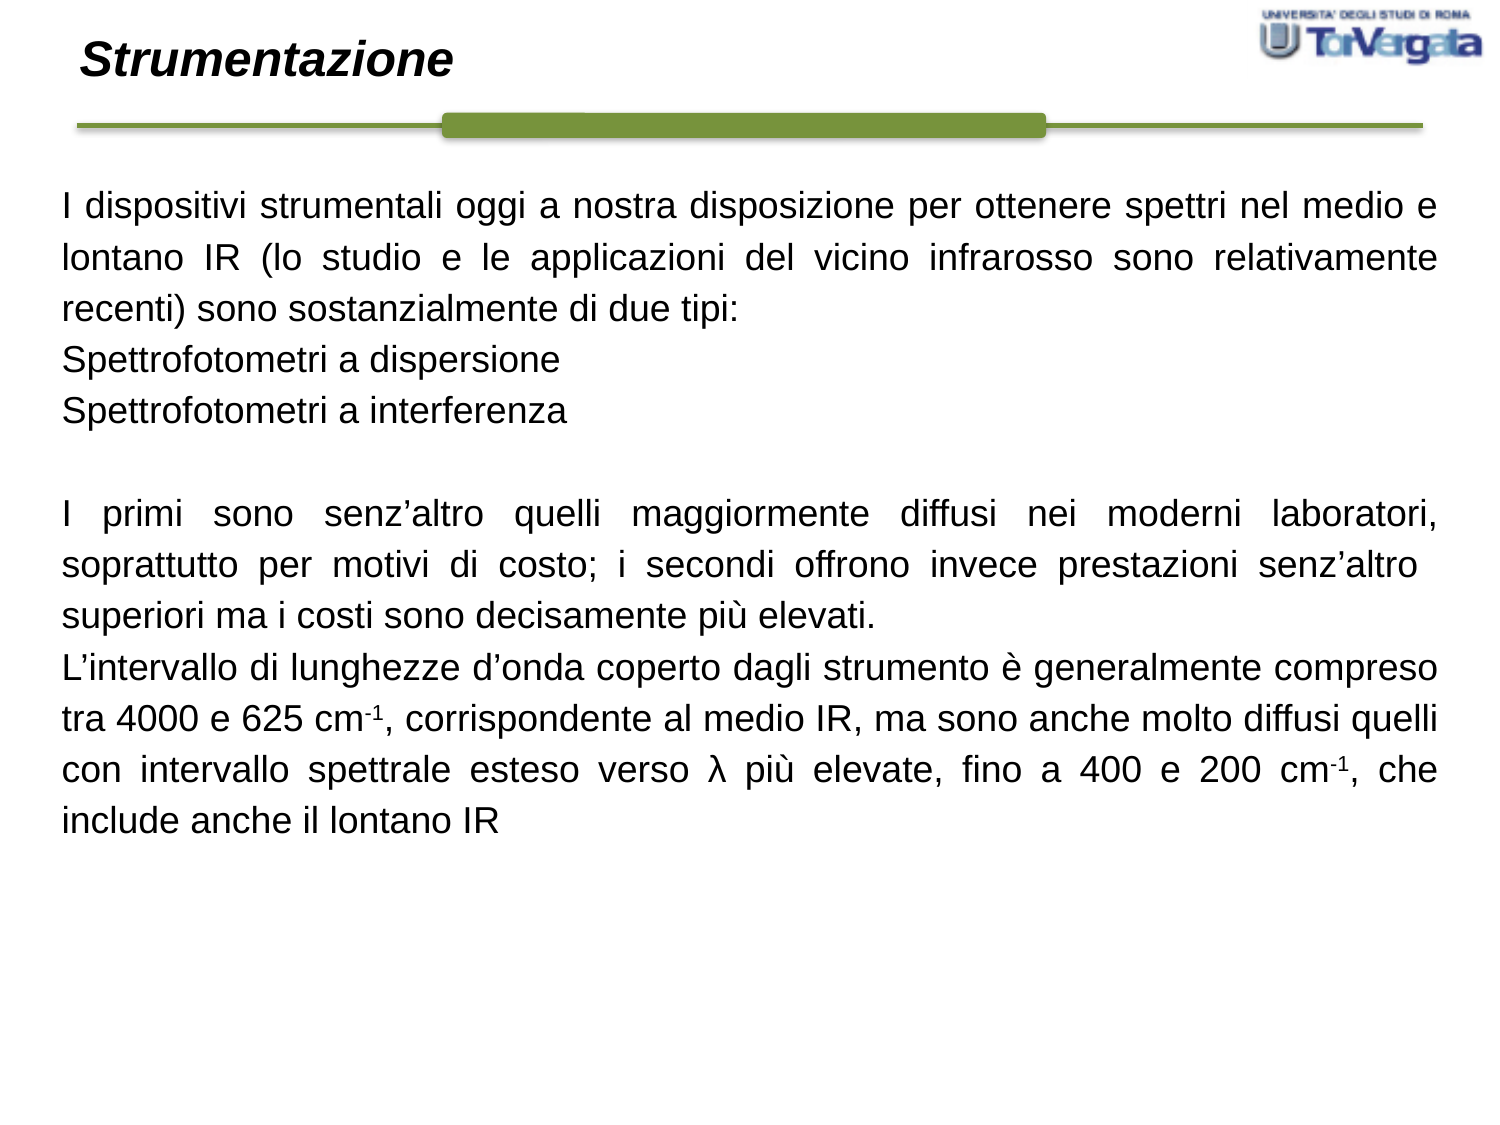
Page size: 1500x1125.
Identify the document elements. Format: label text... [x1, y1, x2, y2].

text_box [76, 113, 1424, 138]
text_box I dispositivi strumentali oggi a nostra disposizione per ottenere spettri nel medio e lontano IR (lo studio e le applicazioni del vicino infrarosso sono relativamente recenti) sono sostanzialmente di due tipi: Spettrofotometri a dispersione Spettrofotometri a interferenza I primi sono senz’altro quelli maggiormente diffusi nei moderni laboratori, soprattutto per motivi di costo; i secondi offrono invece prestazioni senz’altro superiori ma i costi sono decisamente più elevati. L’intervallo di lunghezze d’onda coperto dagli strumento è generalmente compreso tra 4000 e 625 cm-1, corrispondente al medio IR, ma sono anche molto diffusi quelli con intervallo spettrale esteso verso λ più elevate, fino a 400 e 200 cm-1, che include anche il lontano IR [46, 167, 1454, 849]
picture [1245, 0, 1500, 79]
text_box Strumentazione [0, 0, 1500, 94]
